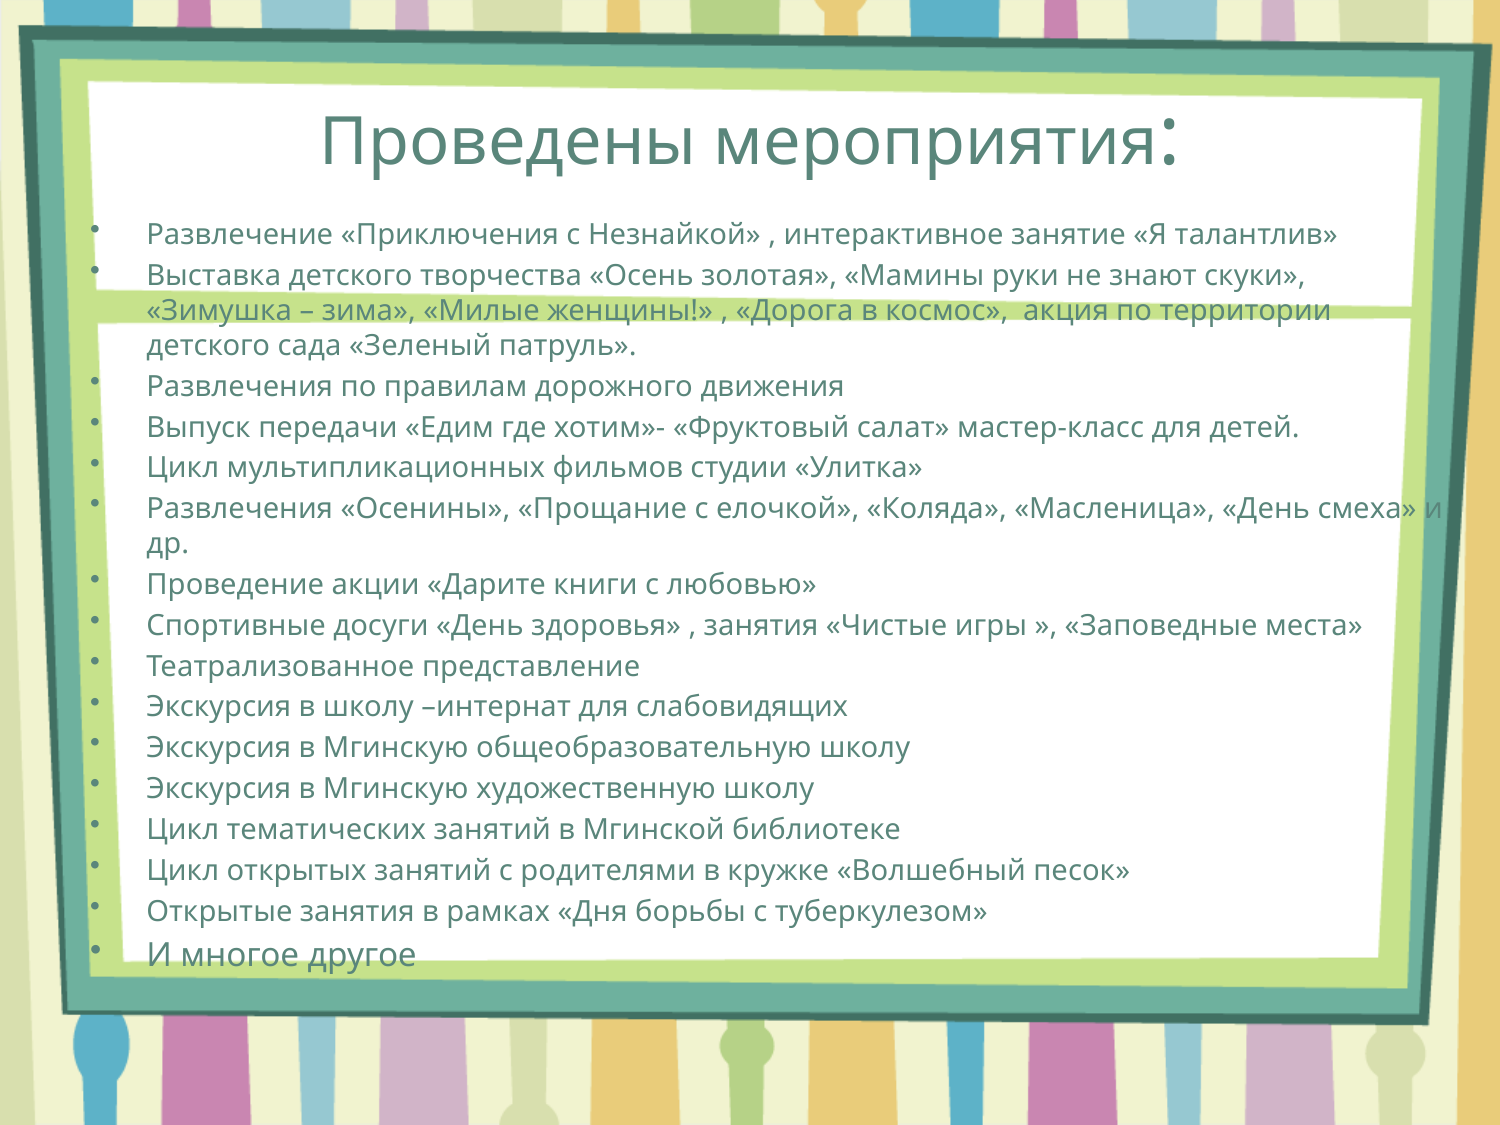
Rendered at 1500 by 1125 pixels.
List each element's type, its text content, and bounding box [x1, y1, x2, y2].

picture [0, 0, 1500, 1125]
title Проведены мероприятия: [75, 87, 1425, 208]
list Развлечение «Приключения с Незнайкой» , интерактивное занятие «Я талантлив» Выставка детского творчества «Осень золотая», «Мамины руки не знают скуки», «Зимушка – зима», «Милые женщины!» , «Дорога в космос», акция по территории детского сада «Зеленый патруль». Развлечения по правилам дорожного движения Выпуск передачи «Едим где хотим»- «Фруктовый салат» мастер-класс для детей. Цикл мультипликационных фильмов студии «Улитка» Развлечения «Осенины», «Прощание с елочкой», «Коляда», «Масленица», «День смеха» и др. Проведение акции «Дарите книги с любовью» Спортивные досуги «День здоровья» , занятия «Чистые игры », «Заповедные места» Театрализованное представление Экскурсия в школу –интернат для слабовидящих Экскурсия в Мгинскую общеобразовательную школу Экскурсия в Мгинскую художественную школу Цикл тематических занятий в Мгинской библиотеке Цикл открытых занятий с родителями в кружке «Волшебный песок» Открытые занятия в рамках «Дня борьбы с туберкулезом» И многое другое [75, 208, 1471, 1005]
